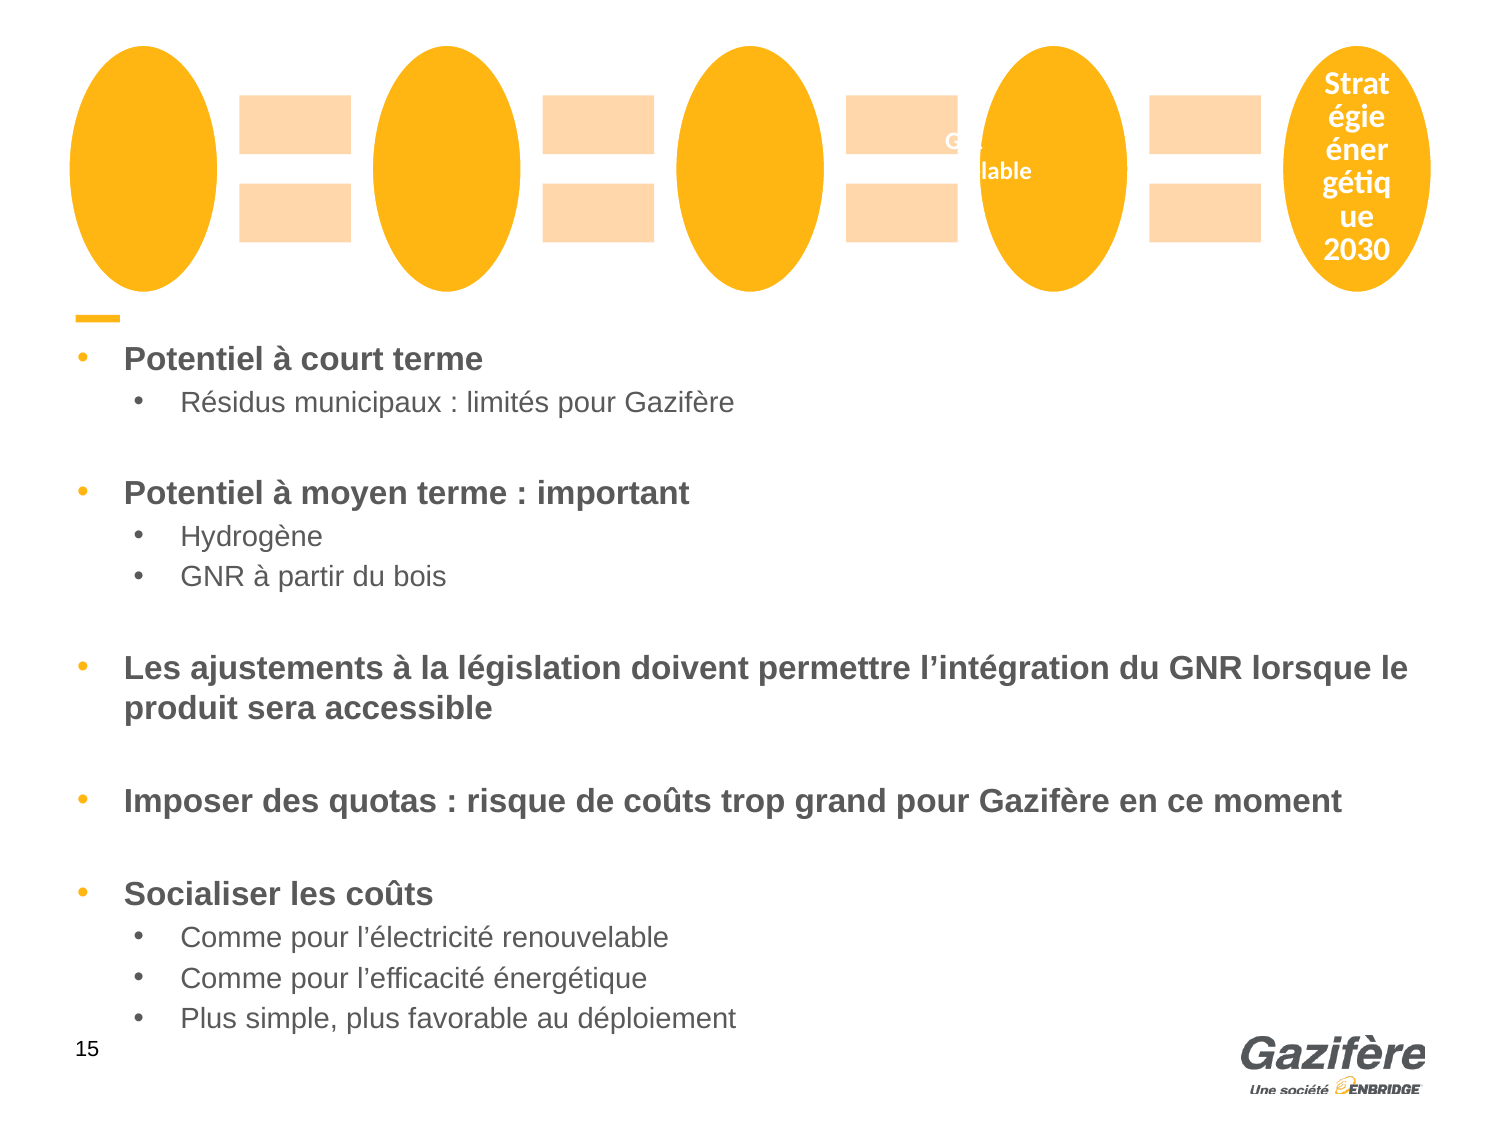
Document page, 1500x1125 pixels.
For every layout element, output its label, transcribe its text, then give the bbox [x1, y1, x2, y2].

list Potentiel à court terme Résidus municipaux : limités pour Gazifère Potentiel à moyen terme : important Hydrogène GNR à partir du bois Les ajustements à la législation doivent permettre l’intégration du GNR lorsque le produit sera accessible Imposer des quotas : risque de coûts trop grand pour Gazifère en ce moment Socialiser les coûts Comme pour l’électricité renouvelable Comme pour l’efficacité énergétique Plus simple, plus favorable au déploiement [77, 329, 1427, 1049]
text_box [67, 43, 1433, 295]
